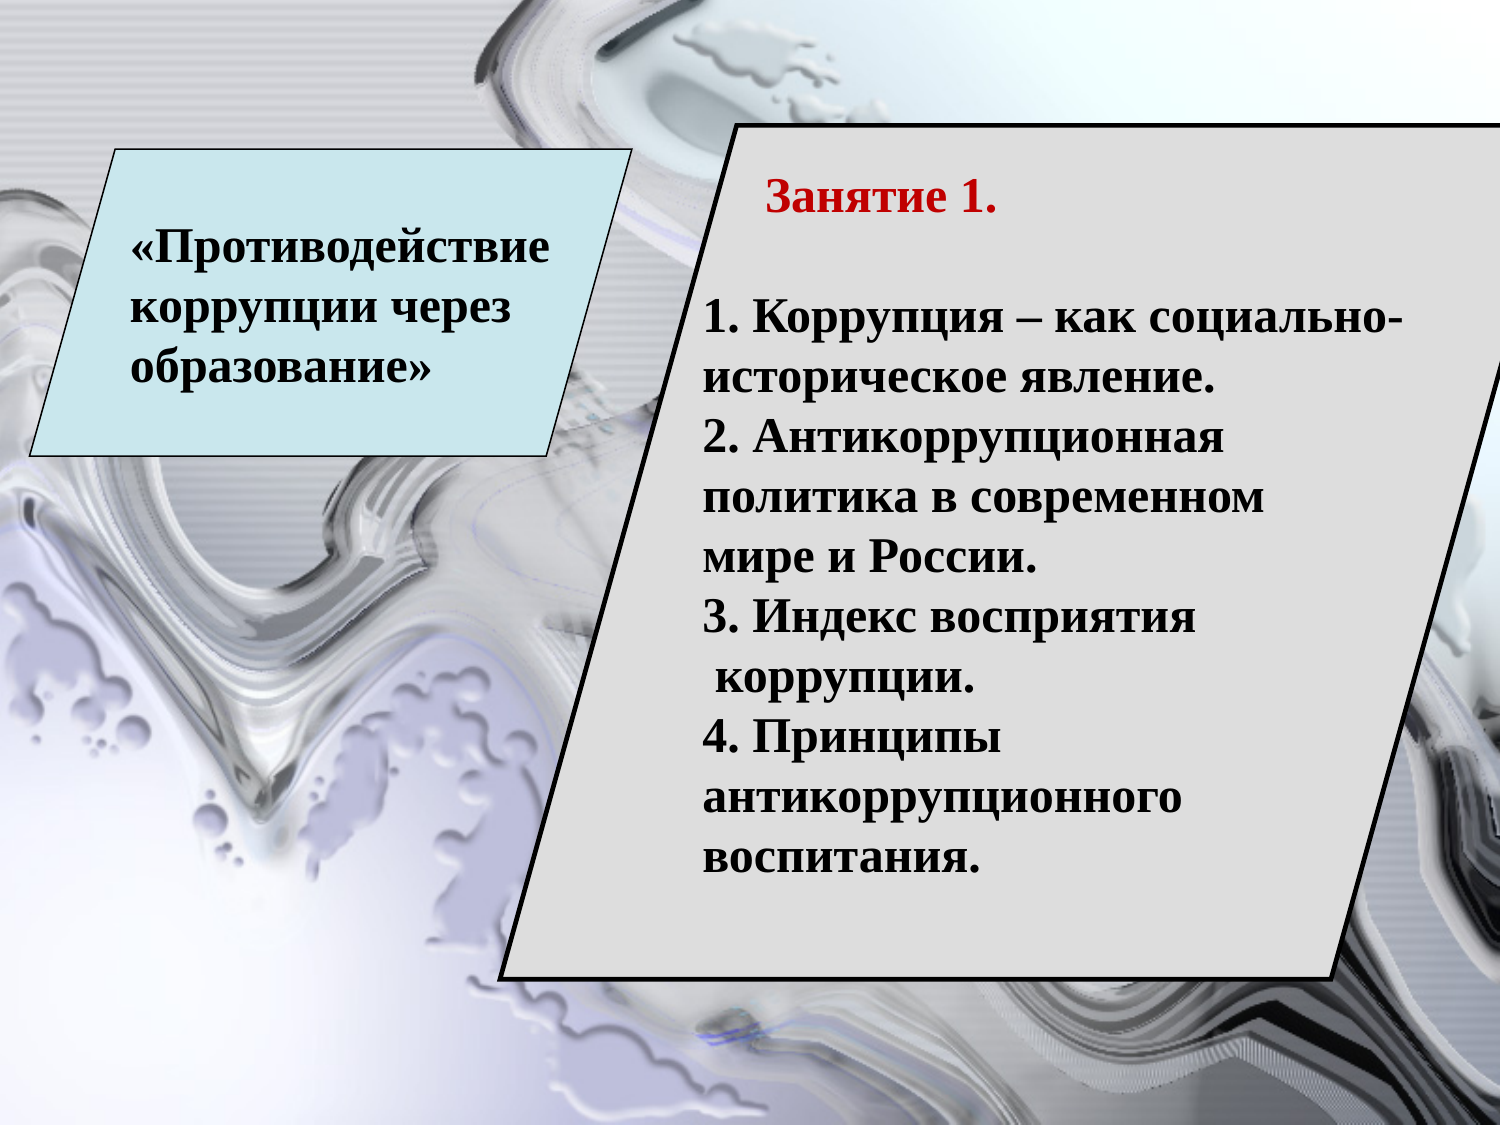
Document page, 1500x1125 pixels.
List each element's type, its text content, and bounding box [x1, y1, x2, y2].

title [526, 33, 1333, 103]
picture [0, 0, 1500, 1125]
text_box Занятие 1. 1. Коррупция – как социально- историческое явление. 2. Антикоррупционная политика в современном мире и России. 3. Индекс восприятия коррупции. 4. Принципы антикоррупционного воспитания. [499, 125, 1500, 980]
text_box «Противодействие коррупции через образование» [29, 149, 632, 457]
